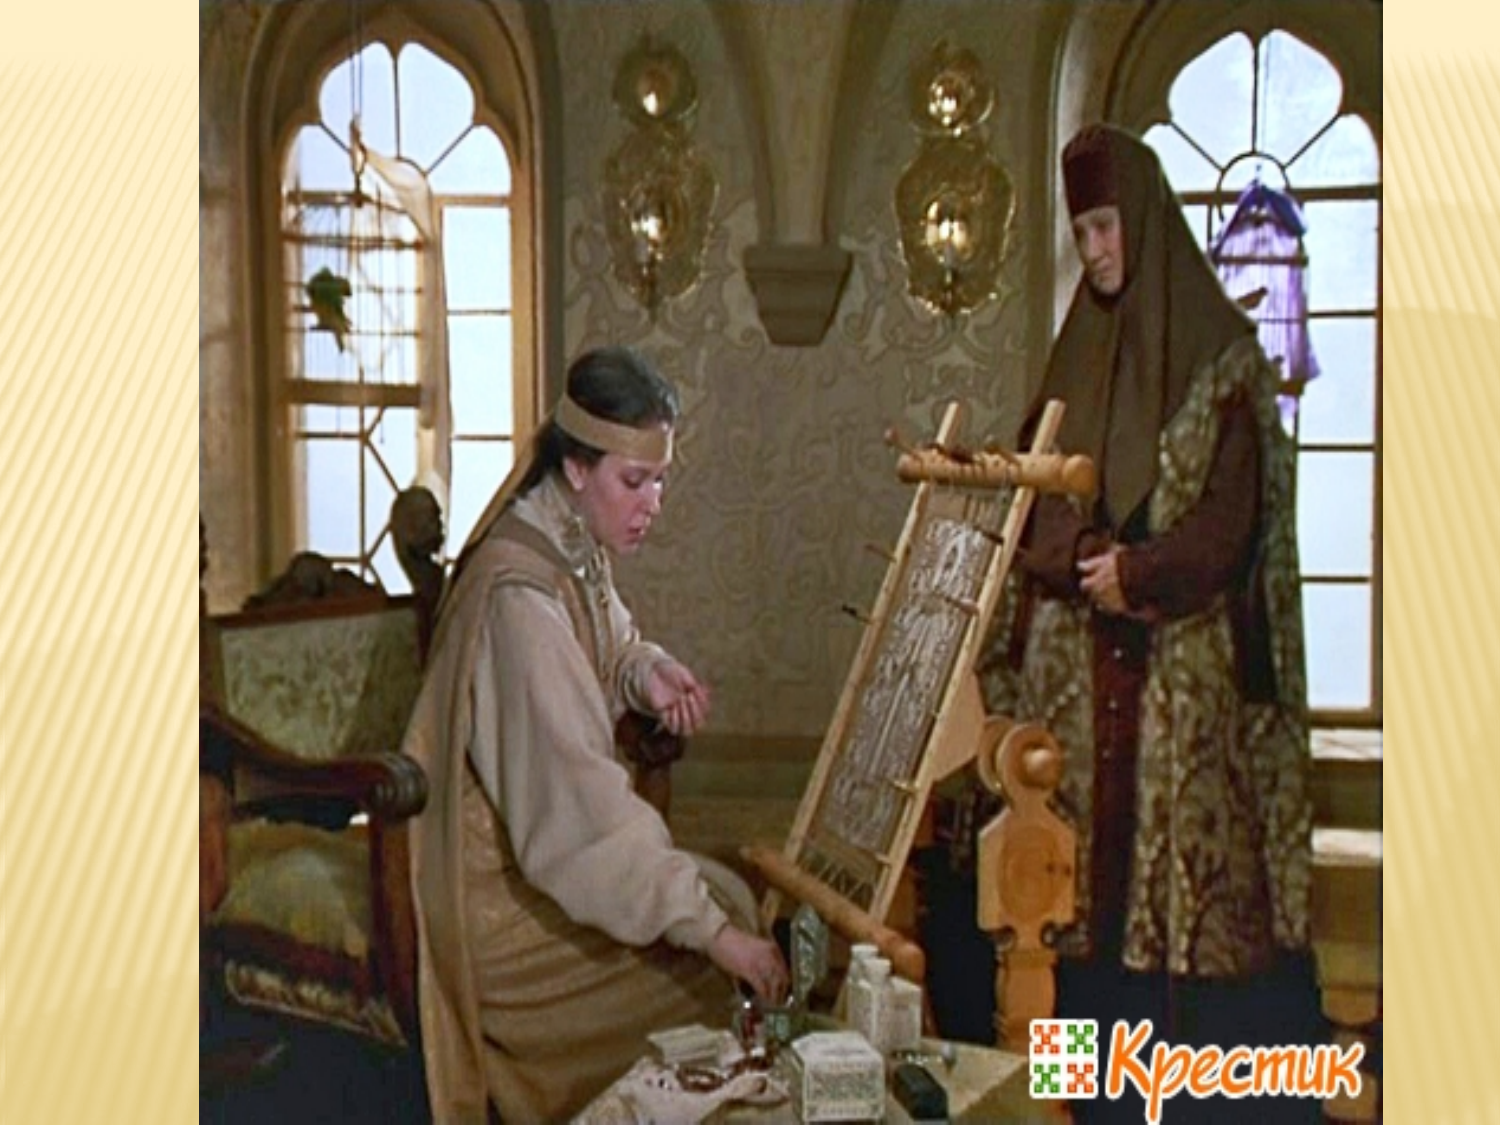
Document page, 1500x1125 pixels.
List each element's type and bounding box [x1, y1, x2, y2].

picture [198, 0, 1383, 1125]
